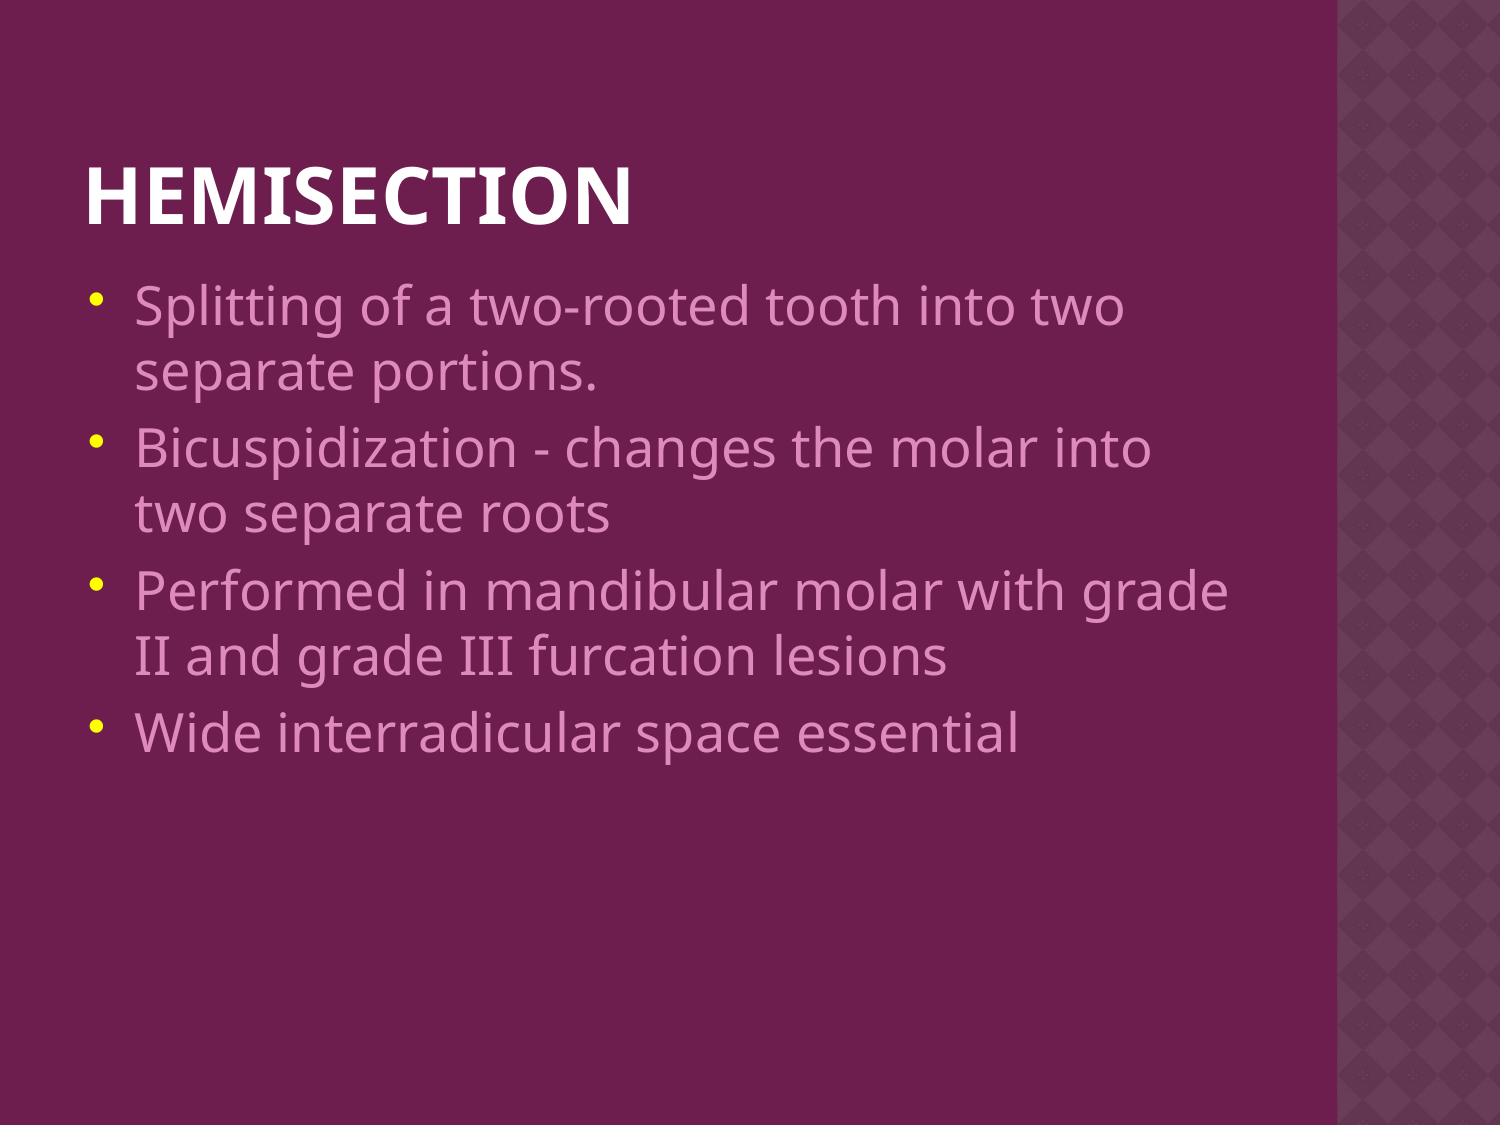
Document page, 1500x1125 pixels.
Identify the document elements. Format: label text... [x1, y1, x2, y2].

title Hemisection [75, 52, 1263, 240]
list Splitting of a two-rooted tooth into two separate portions. Bicuspidization - changes the molar into two separate roots Performed in mandibular molar with grade II and grade III furcation lesions Wide interradicular space essential [75, 264, 1263, 1059]
